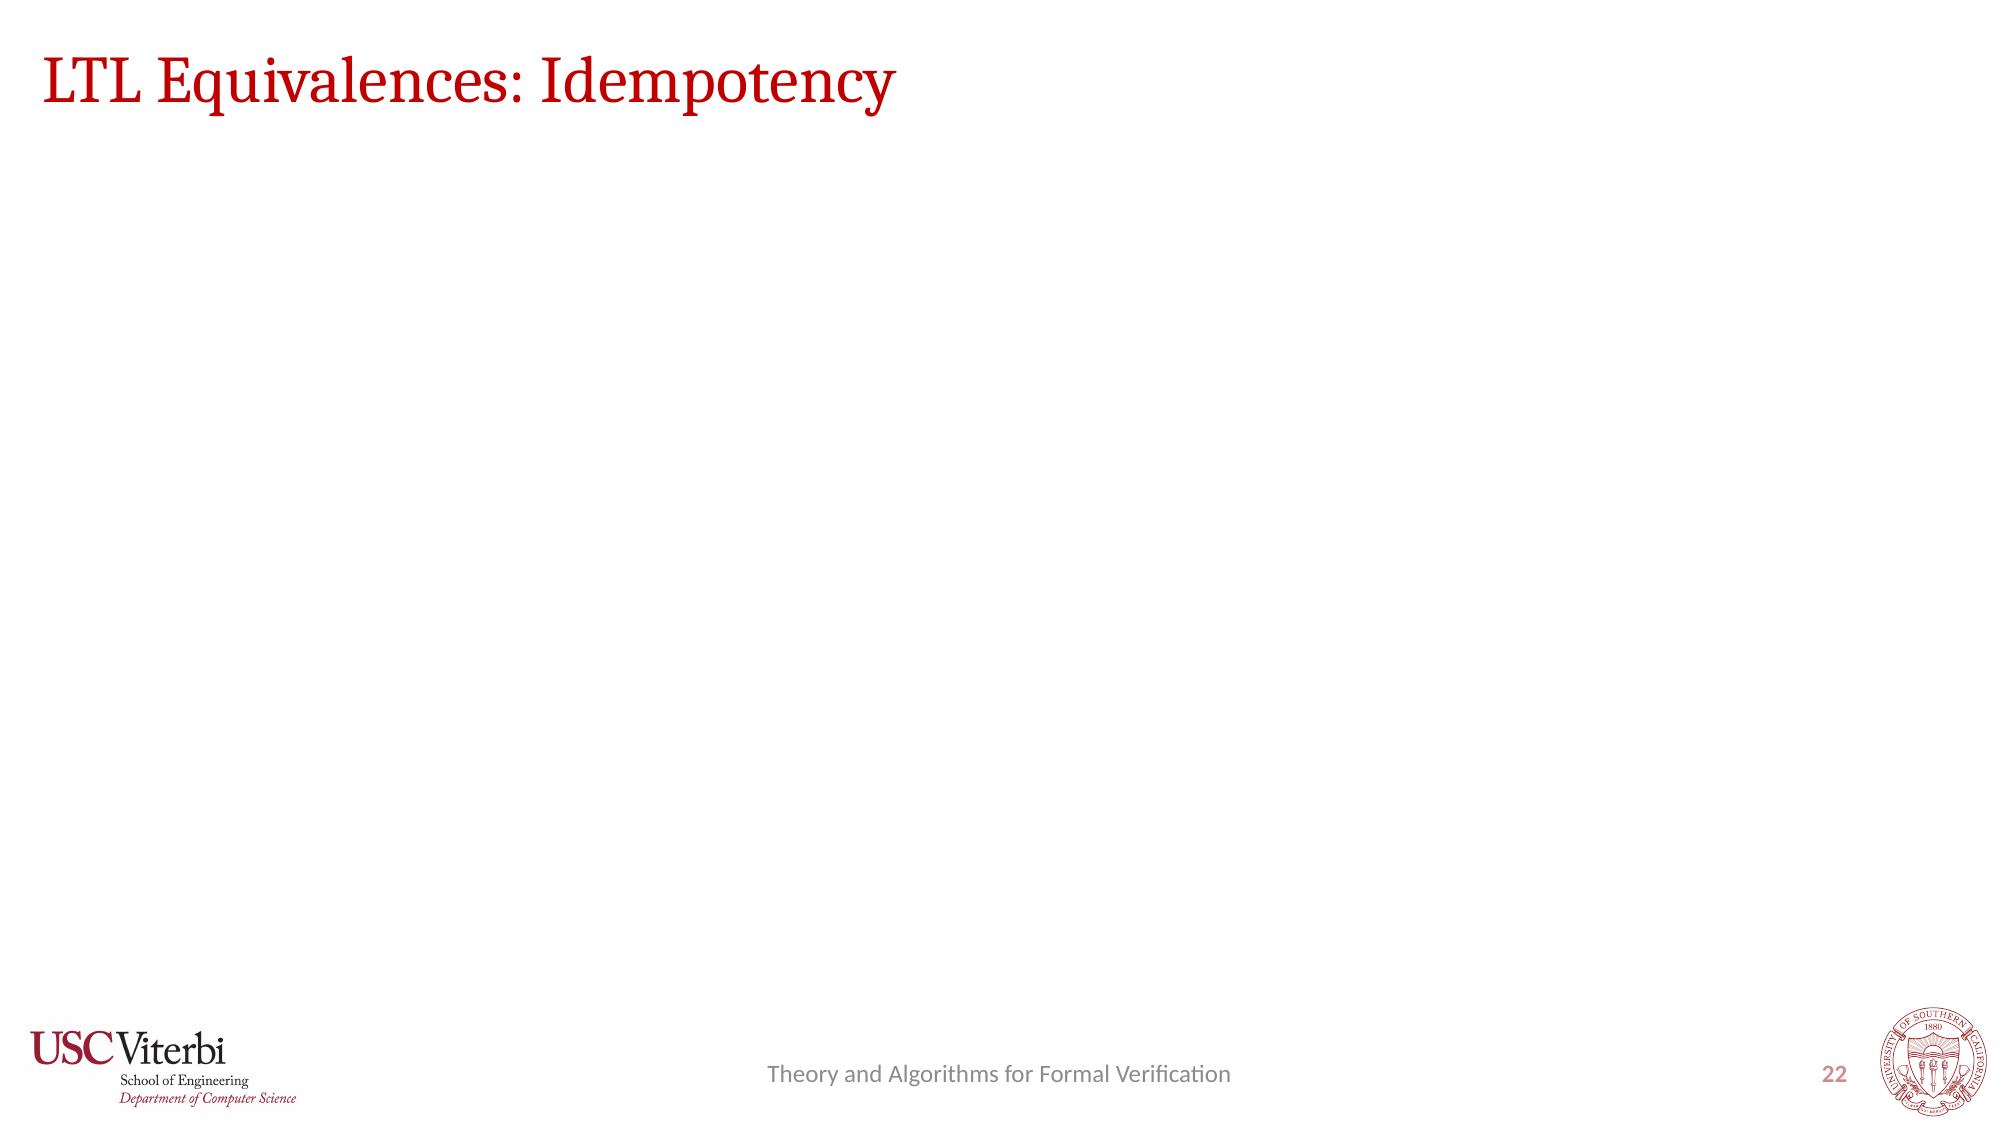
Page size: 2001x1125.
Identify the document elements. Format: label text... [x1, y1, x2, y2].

picture [12, 1014, 316, 1119]
title LTL Equivalences: Idempotency [27, 12, 1947, 150]
picture [1879, 1002, 1988, 1119]
slide_number 22 [1684, 1042, 1863, 1103]
footer Theory and Algorithms for Formal Verification [662, 1042, 1338, 1103]
